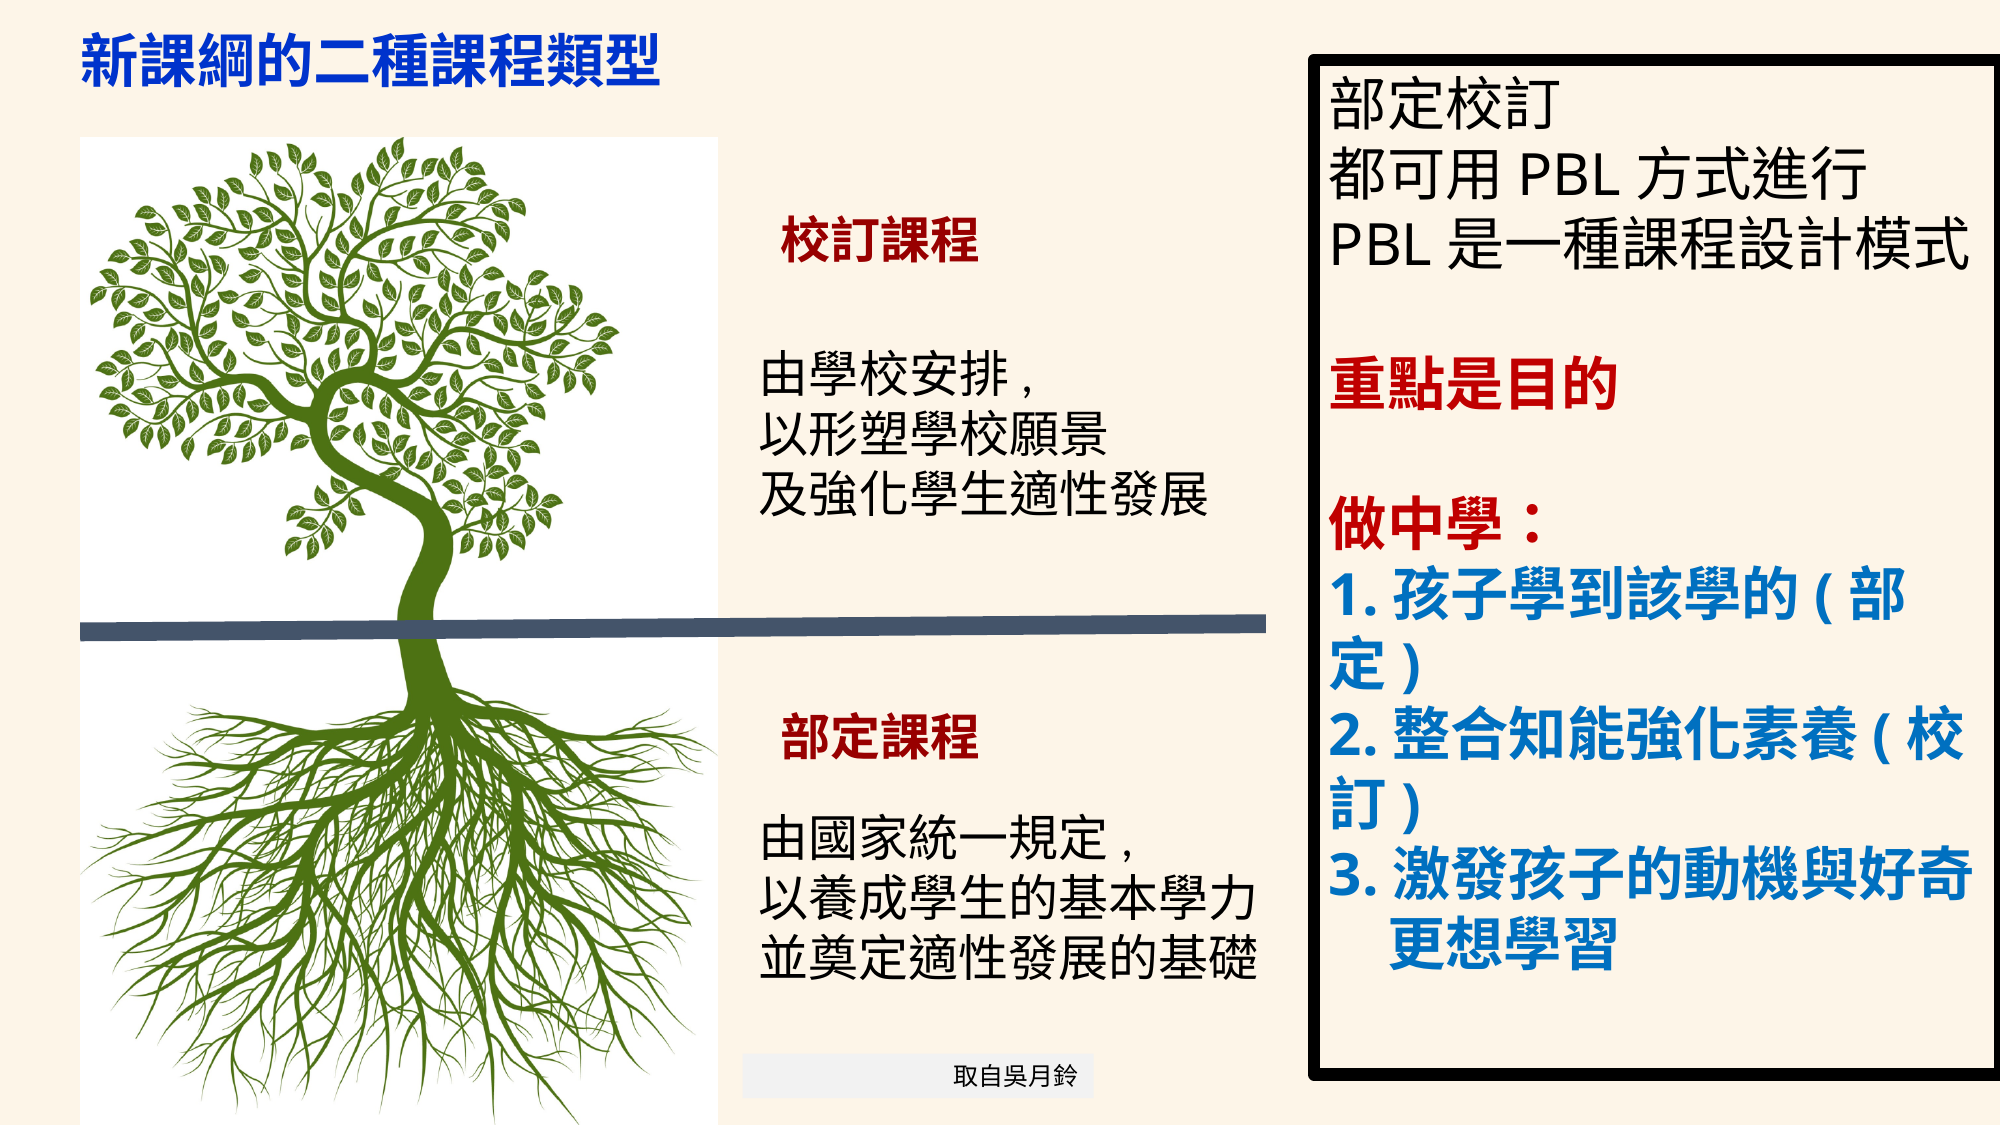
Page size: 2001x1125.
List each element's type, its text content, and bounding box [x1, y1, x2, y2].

picture [80, 632, 718, 1125]
picture [80, 137, 718, 623]
text_box 部定課程 [765, 672, 1314, 800]
text_box 部定校訂 都可用PBL方式進行 PBL是一種課程設計模式 重點是目的 做中學： 1.孩子學到該學的(部定) 2.整合知能強化素養(校訂) 3.激發孩子的動機與好奇更想學習 [1314, 60, 2000, 1075]
text_box 由學校安排, 以形塑學校願景 及強化學生適性發展 [743, 327, 1314, 591]
text_box 取自吳月鈴 [742, 1053, 1094, 1099]
text_box 校訂課程 [765, 181, 1314, 297]
text_box 由國家統一規定, 以養成學生的基本學力 並奠定適性發展的基礎 [743, 791, 1314, 1072]
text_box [80, 623, 1266, 632]
text_box 新課綱的二種課程類型 [0, 17, 796, 102]
